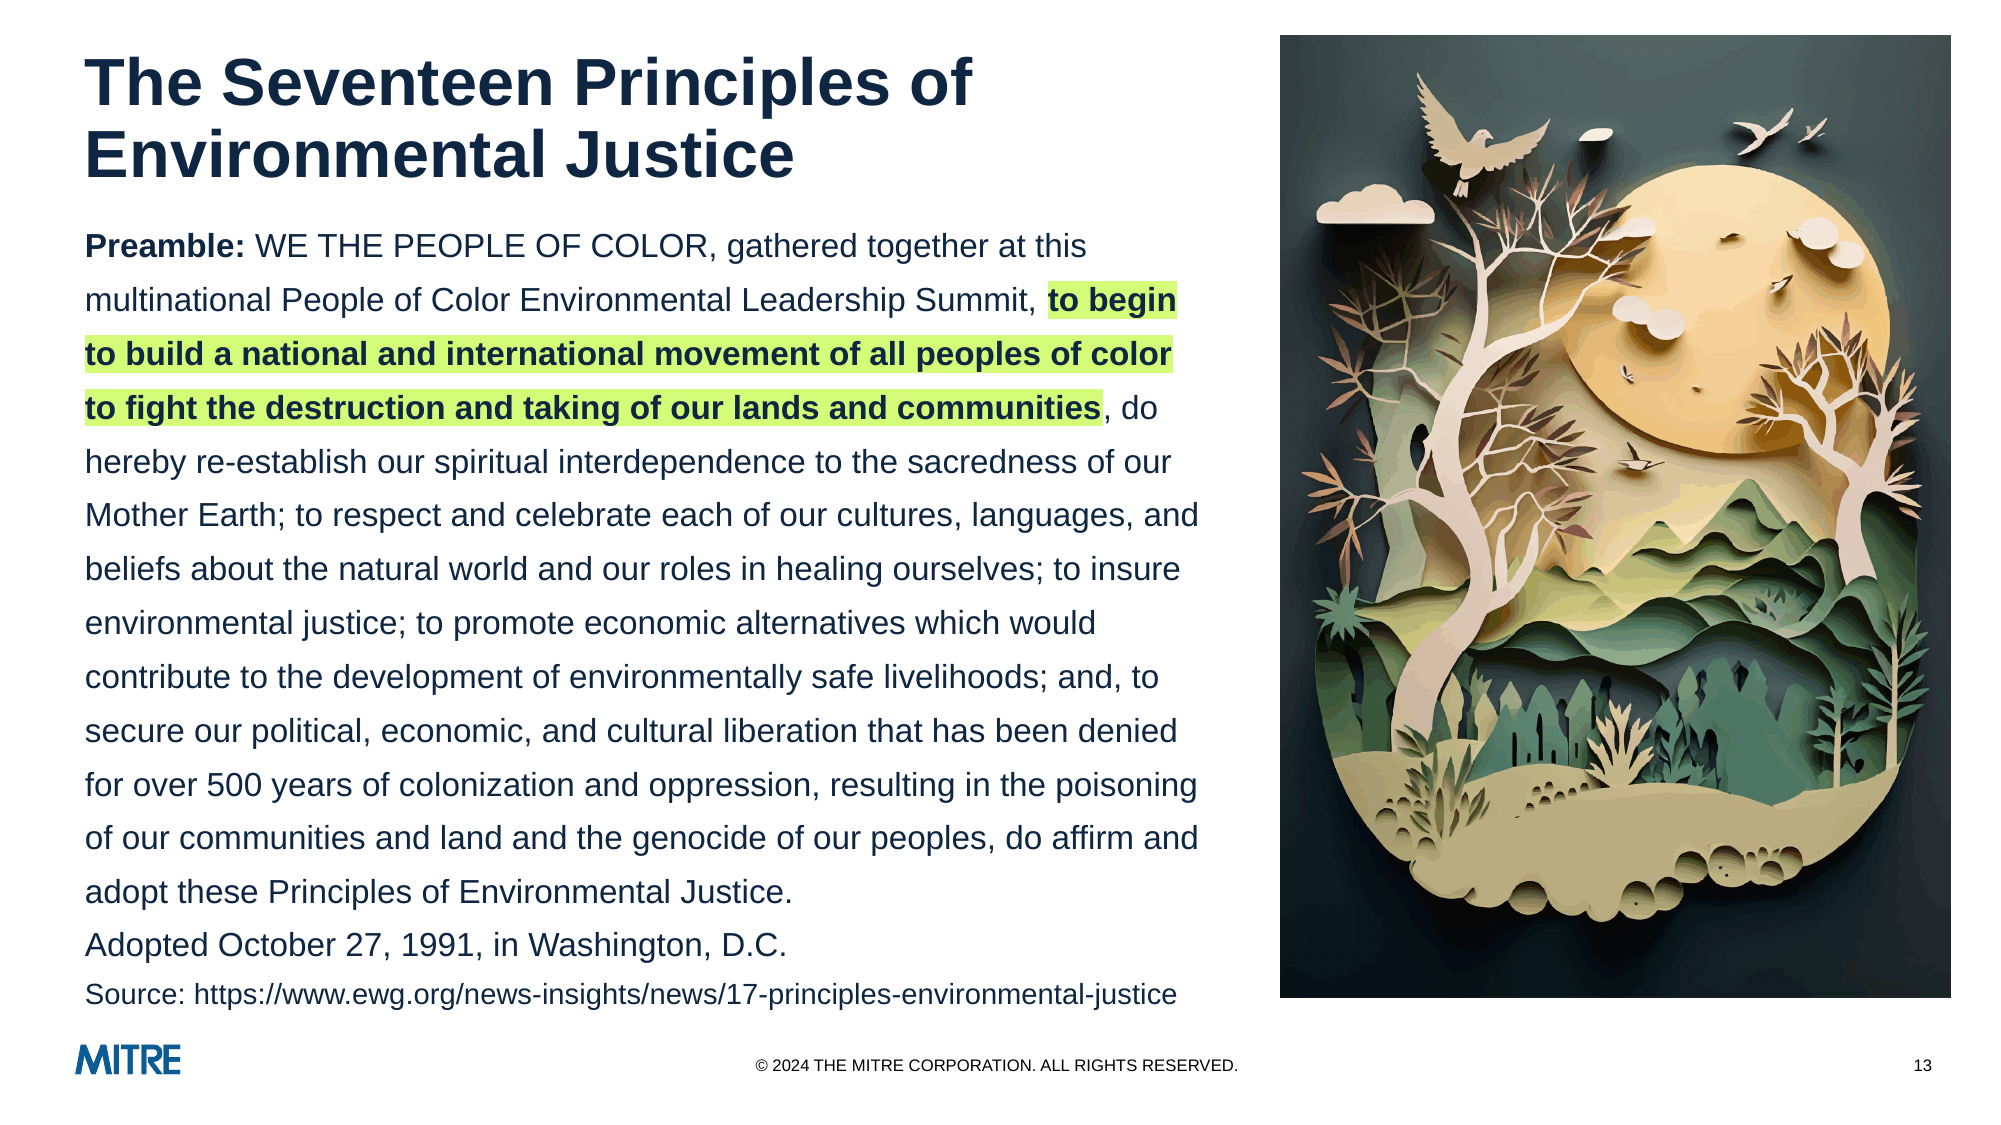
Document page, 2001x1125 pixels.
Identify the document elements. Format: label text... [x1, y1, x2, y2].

picture [70, 1037, 188, 1083]
slide_number 13 [1830, 1050, 1933, 1080]
list Preamble: WE THE PEOPLE OF COLOR, gathered together at this multinational People of Color Environmental Leadership Summit, to begin to build a national and international movement of all peoples of color to fight the destruction and taking of our lands and communities, do hereby re-establish our spiritual interdependence to the sacredness of our Mother Earth; to respect and celebrate each of our cultures, languages, and beliefs about the natural world and our roles in healing ourselves; to insure environmental justice; to promote economic alternatives which would contribute to the development of environmentally safe livelihoods; and, to secure our political, economic, and cultural liberation that has been denied for over 500 years of colonization and oppression, resulting in the poisoning of our communities and land and the genocide of our peoples, do affirm and adopt these Principles of Environmental Justice. Adopted October 27, 1991, in Washington, D.C. Source: https://www.ewg.org/news-insights/news/17-principles-environmental-justice [69, 202, 1225, 1028]
picture [1280, 35, 1951, 998]
footer © 2024 THE MITRE CORPORATION. ALL RIGHTS RESERVED. [276, 1050, 1724, 1080]
title The Seventeen Principles of Environmental Justice [69, 40, 1280, 131]
